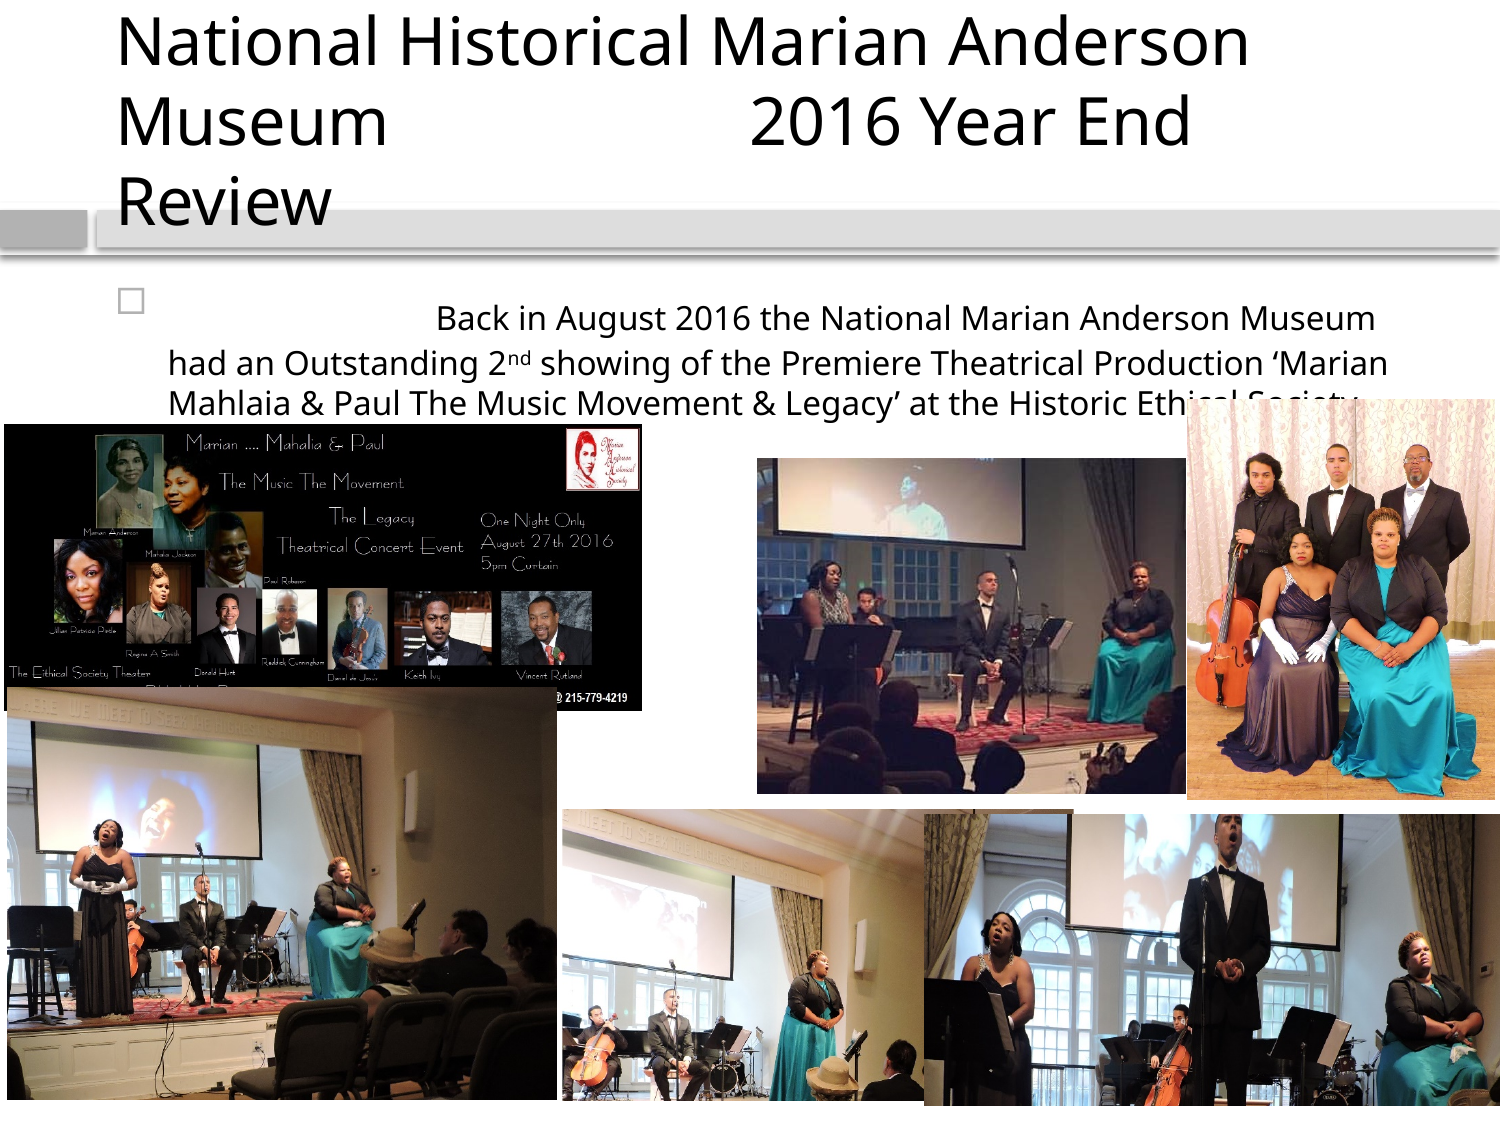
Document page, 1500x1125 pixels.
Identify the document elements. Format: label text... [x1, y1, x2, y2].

picture [561, 809, 1500, 1106]
title National Historical Marian Anderson Museum 2016 Year End Review [100, 37, 1438, 200]
picture [756, 399, 1495, 801]
picture [3, 424, 642, 1101]
list Back in August 2016 the National Marian Anderson Museum had an Outstanding 2nd showing of the Premiere Theatrical Production ‘Marian Mahlaia & Paul The Music Movement & Legacy’ at the Historic Ethical Society Theatre’. [100, 262, 1438, 812]
